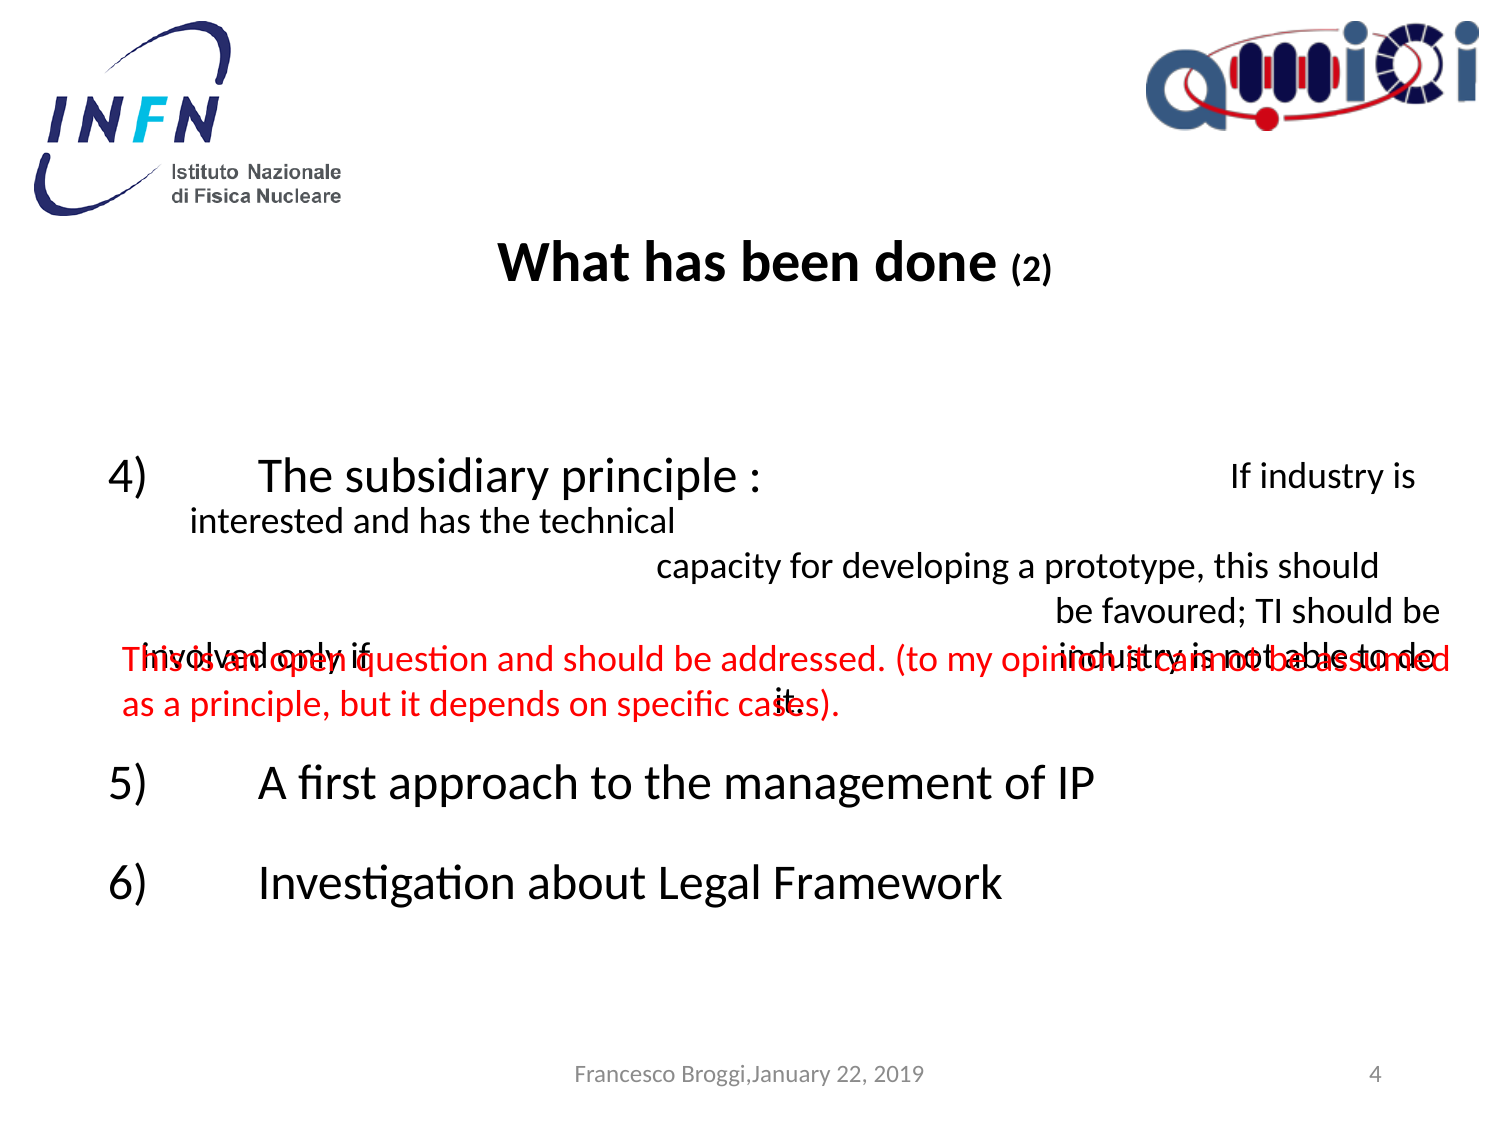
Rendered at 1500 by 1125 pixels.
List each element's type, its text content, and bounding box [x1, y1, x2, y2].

picture [34, 20, 341, 216]
text_box 5) A first approach to the management of IP [93, 742, 1458, 817]
text_box This is an open question and should be addressed. (to my opinion it cannot be assumed as a principle, but it depends on specific cases). [107, 626, 1479, 732]
footer Francesco Broggi,January 22, 2019 [496, 1042, 1004, 1103]
picture [1145, 20, 1479, 131]
slide_number 4 [1059, 1042, 1397, 1103]
text_box What has been done (2) 4) The subsidiary principle : [93, 215, 1458, 511]
text_box 6) Investigation about Legal Framework [93, 841, 1458, 917]
text_box If industry is interested and has the technical capacity for developing a prototype, this should be favoured; TI should be involved only if industry is not able to do it. [121, 443, 1458, 626]
